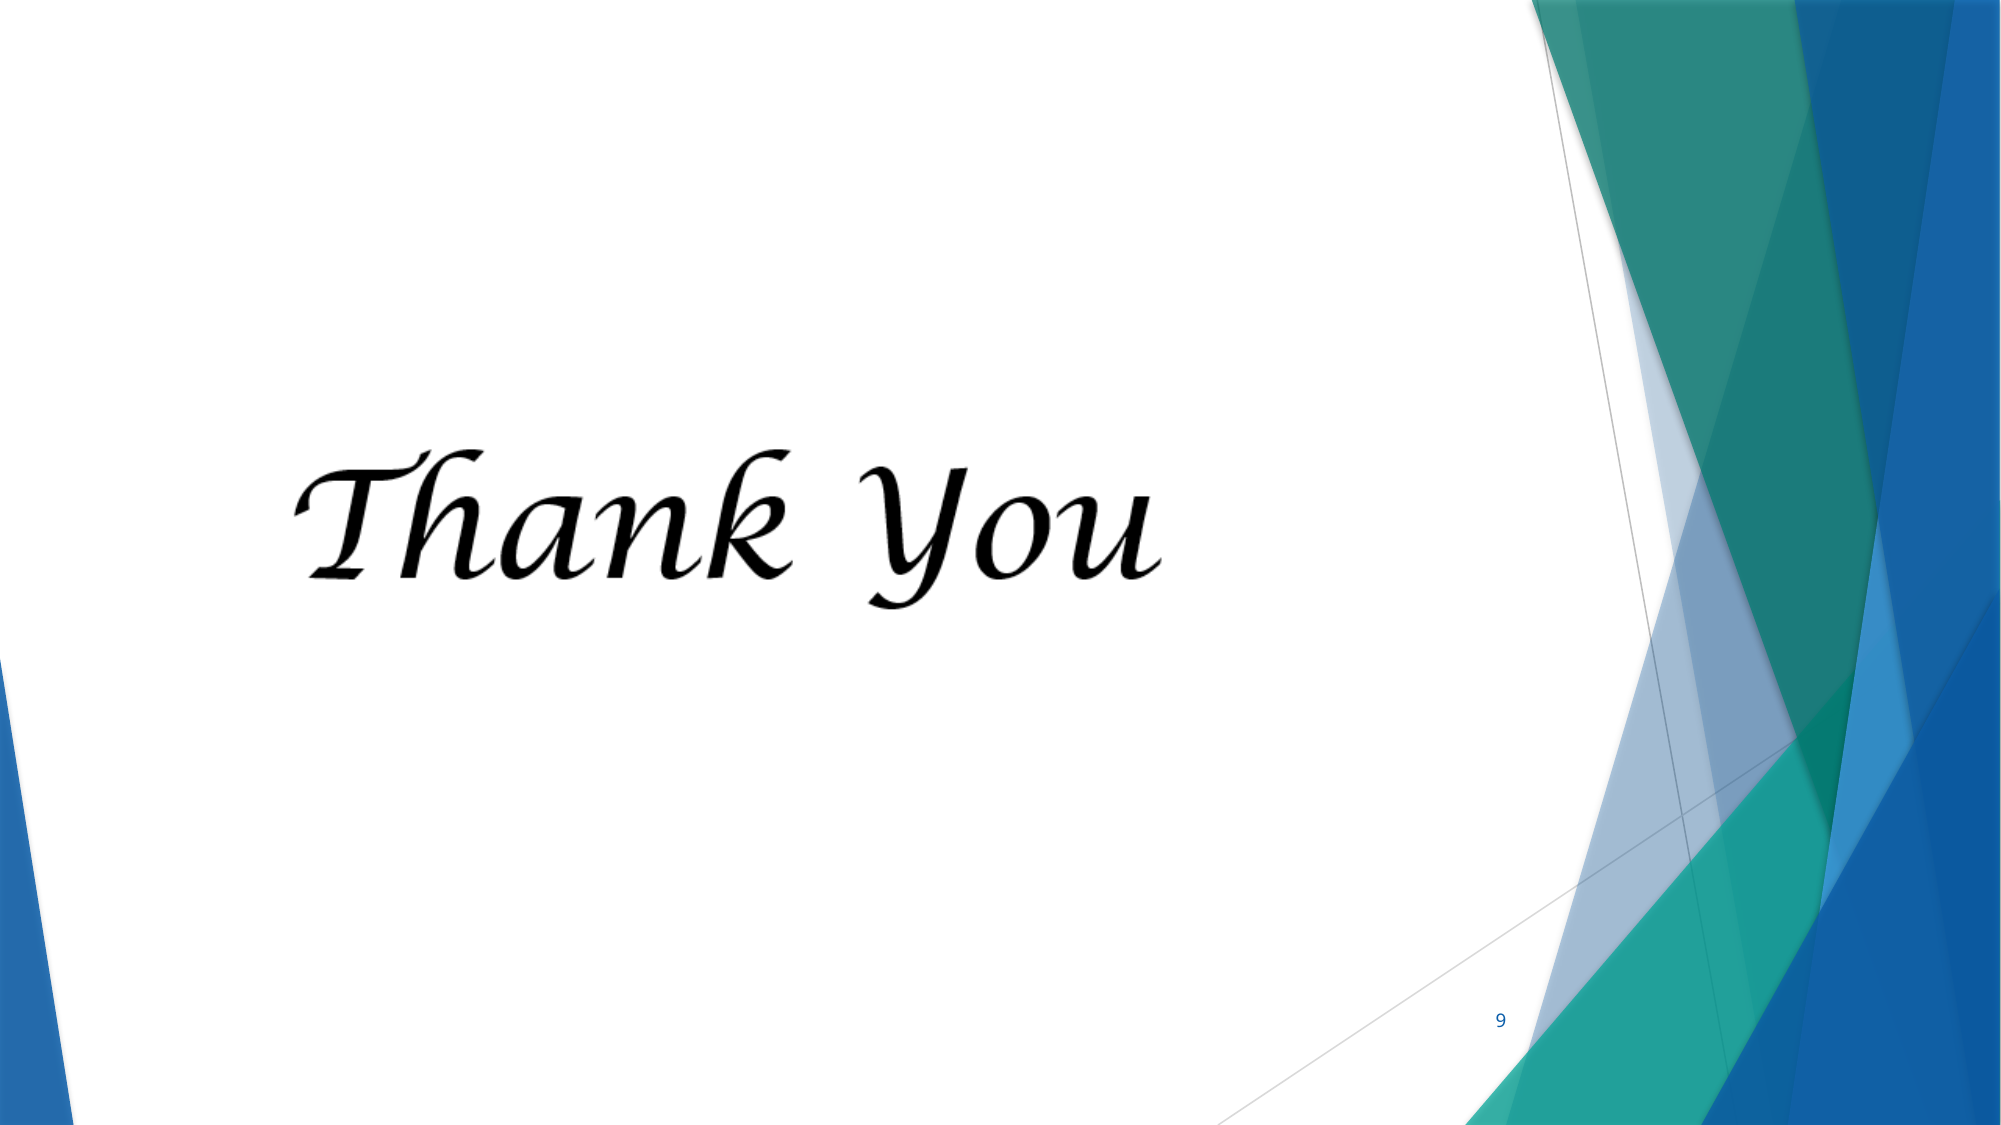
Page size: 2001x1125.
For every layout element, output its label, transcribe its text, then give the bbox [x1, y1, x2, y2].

slide_number 9 [1409, 991, 1522, 1051]
picture [259, 433, 1241, 692]
